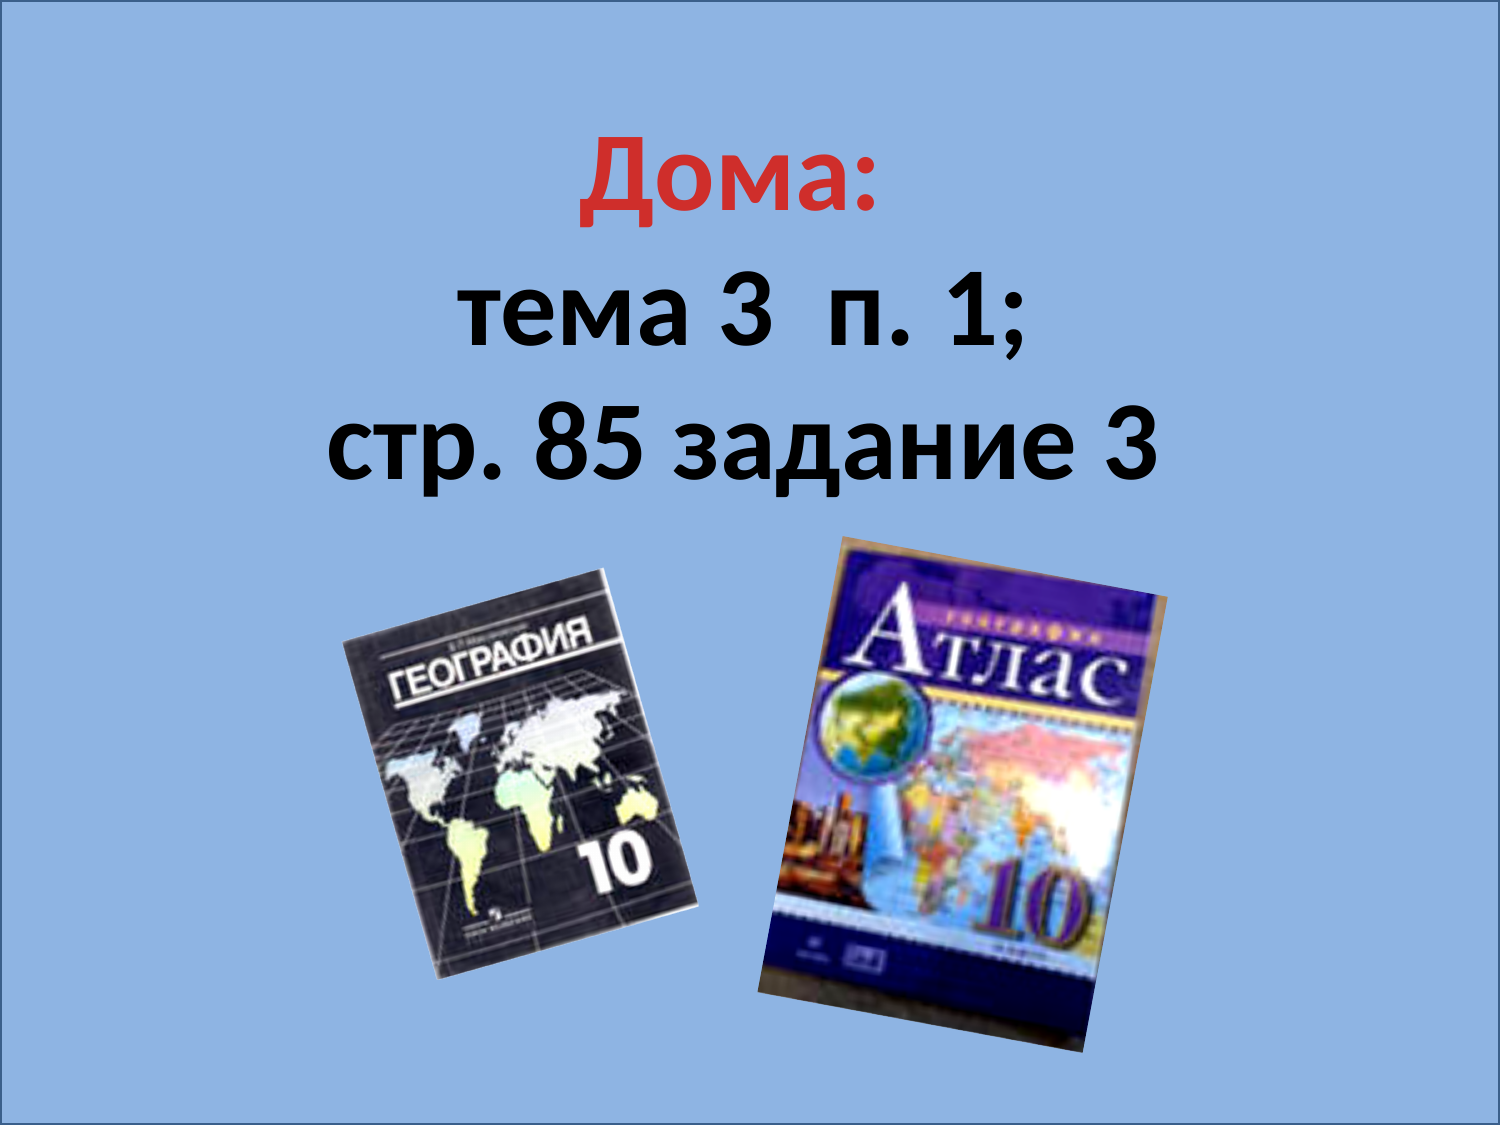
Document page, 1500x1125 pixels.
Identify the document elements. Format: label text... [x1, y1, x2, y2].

text_box [0, 0, 1500, 1125]
text_box Дома: тема 3 п. 1; стр. 85 задание 3 [311, 89, 1176, 510]
picture [796, 562, 1129, 1028]
picture [382, 596, 657, 951]
